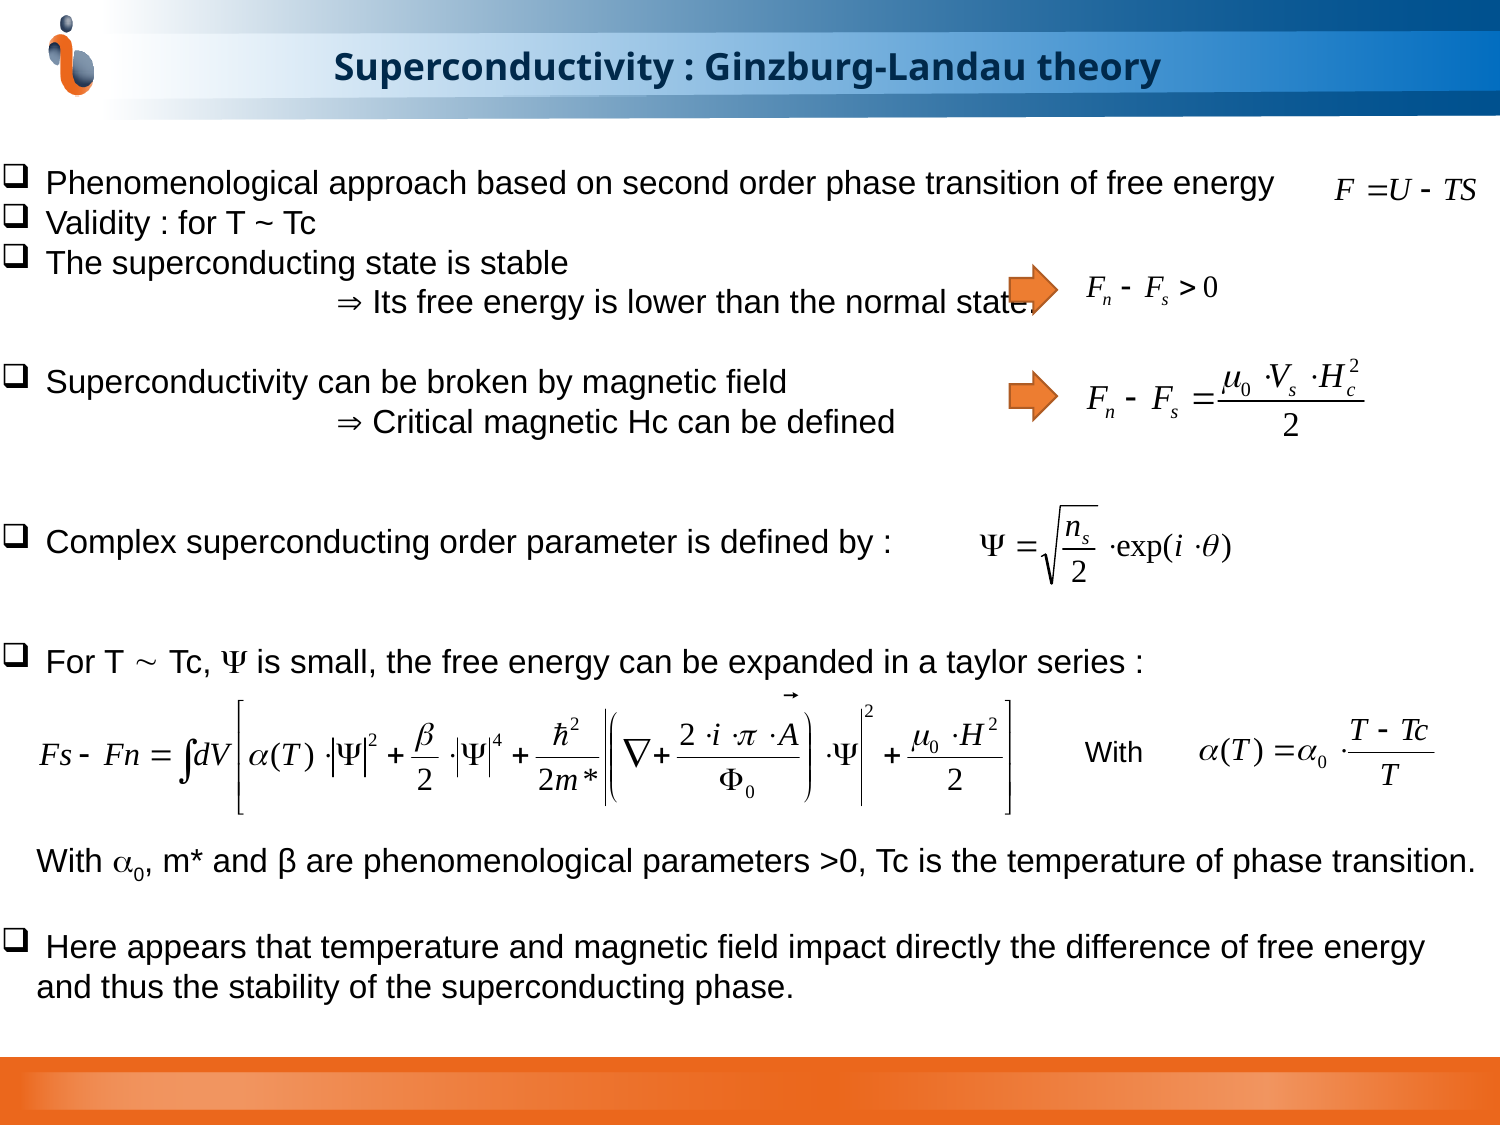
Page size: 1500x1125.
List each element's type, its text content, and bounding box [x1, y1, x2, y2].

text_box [1080, 348, 1373, 445]
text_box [1194, 709, 1440, 793]
title Superconductivity : Ginzburg-Landau theory [318, 27, 1195, 108]
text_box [33, 692, 1022, 823]
picture [0, 0, 1500, 113]
text_box Phenomenological approach based on second order phase transition of free energy Validity : for T ~ Tc The superconducting state is stable  Its free energy is lower than the normal state. Superconductivity can be broken by magnetic field  Critical magnetic Hc can be defined Complex superconducting order parameter is defined by : For T  Tc,  is small, the free energy can be expanded in a taylor series : With 0, m* and β are phenomenological parameters >0, Tc is the temperature of phase transition. Here appears that temperature and magnetic field impact directly the difference of free energy and thus the stability of the superconducting phase. [0, 113, 1500, 1125]
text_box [1080, 266, 1223, 314]
text_box With [1070, 726, 1177, 776]
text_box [974, 497, 1237, 592]
text_box [1008, 369, 1059, 423]
text_box [1008, 263, 1059, 316]
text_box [1328, 170, 1485, 209]
